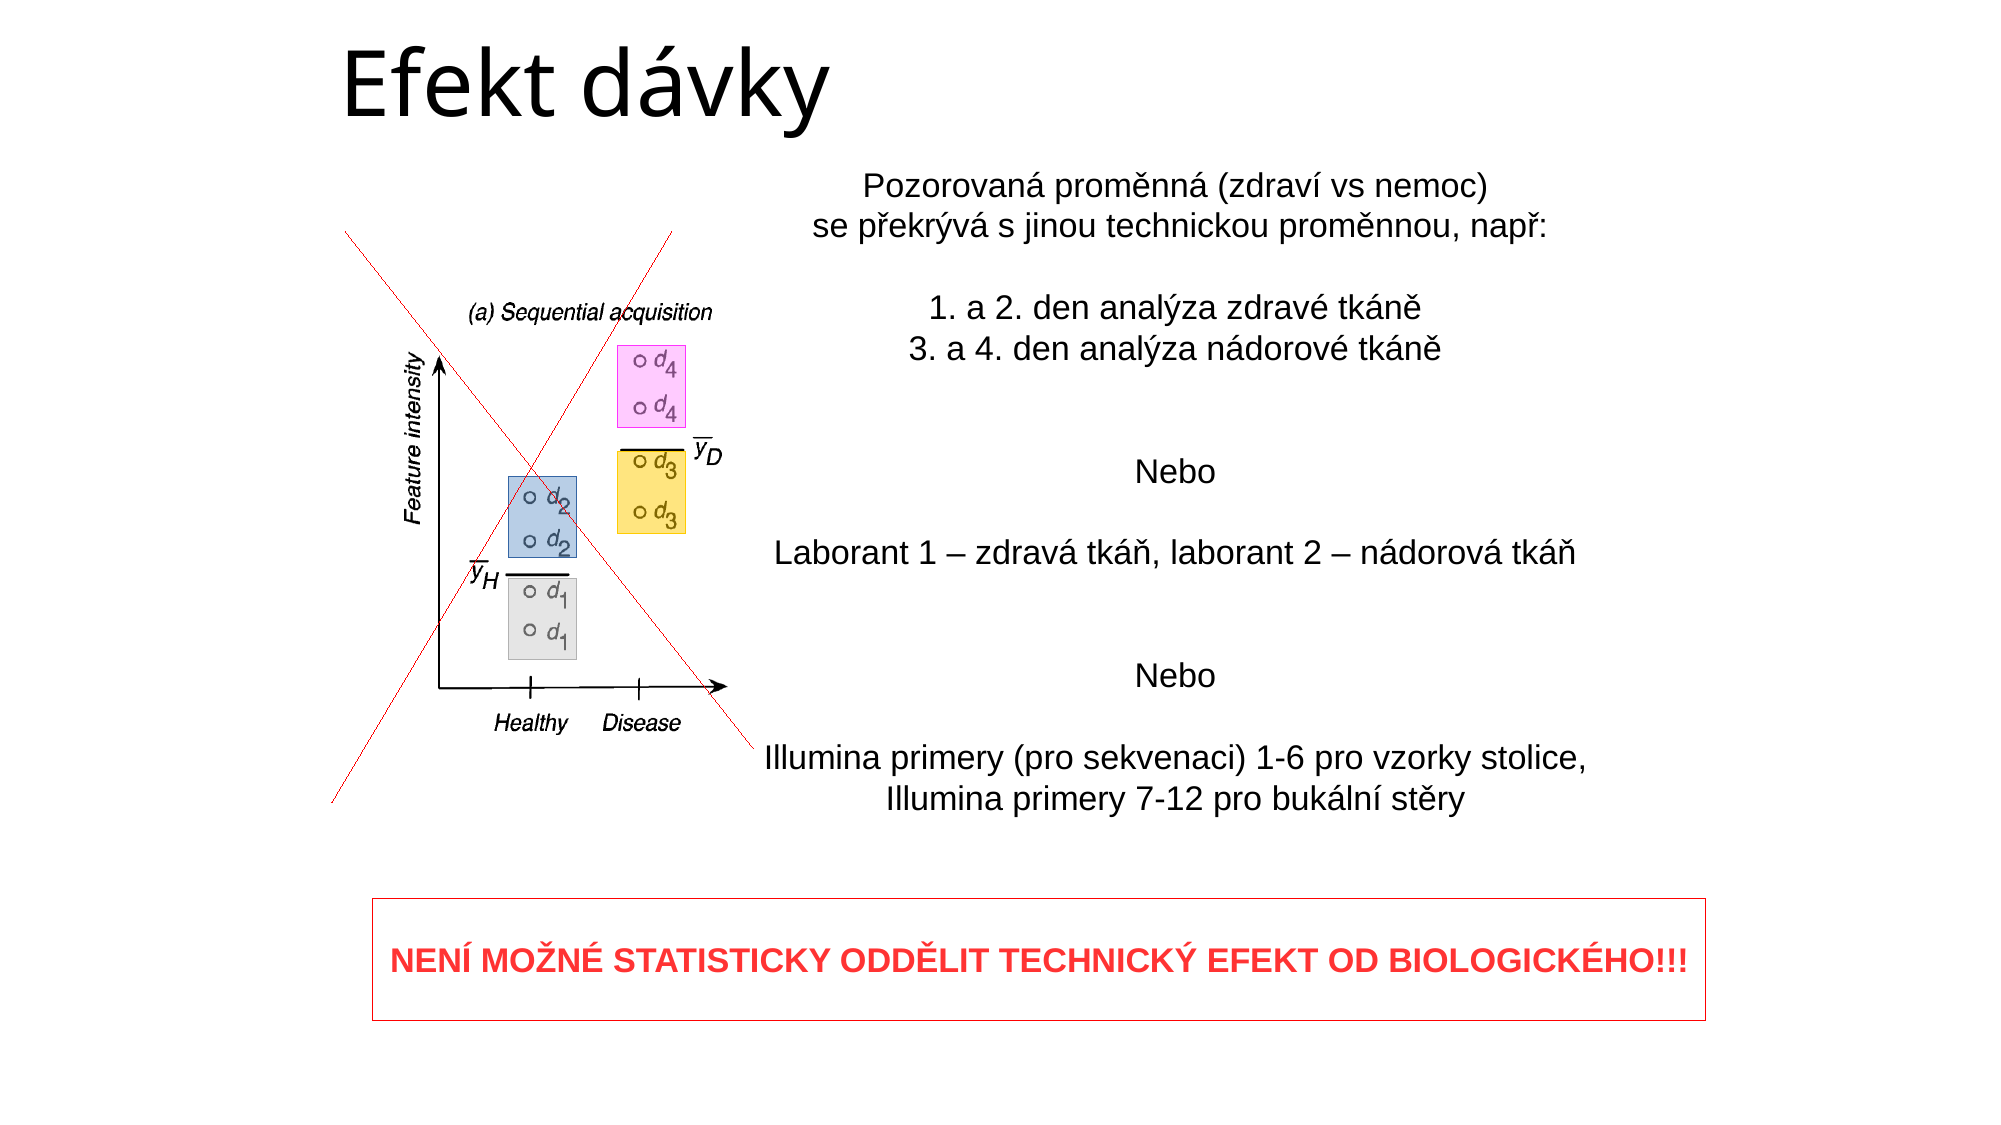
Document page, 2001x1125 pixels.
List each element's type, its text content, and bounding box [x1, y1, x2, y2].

picture [404, 302, 1527, 735]
text_box NENÍ MOŽNÉ STATISTICKY ODDĚLIT TECHNICKÝ EFEKT OD BIOLOGICKÉHO!!! [372, 898, 1706, 1021]
title Efekt dávky [324, 27, 1675, 146]
text_box Pozorovaná proměnná (zdraví vs nemoc) se překrývá s jinou technickou proměnnou, např: 1. a 2. den analýza zdravé tkáně 3. a 4. den analýza nádorové tkáně Nebo Laborant 1 – zdravá tkáň, laborant 2 – nádorová tkáň Nebo Illumina primery (pro sekvenaci) 1-6 pro vzorky stolice, Illumina primery 7-12 pro bukální stěry [780, 258, 1570, 803]
